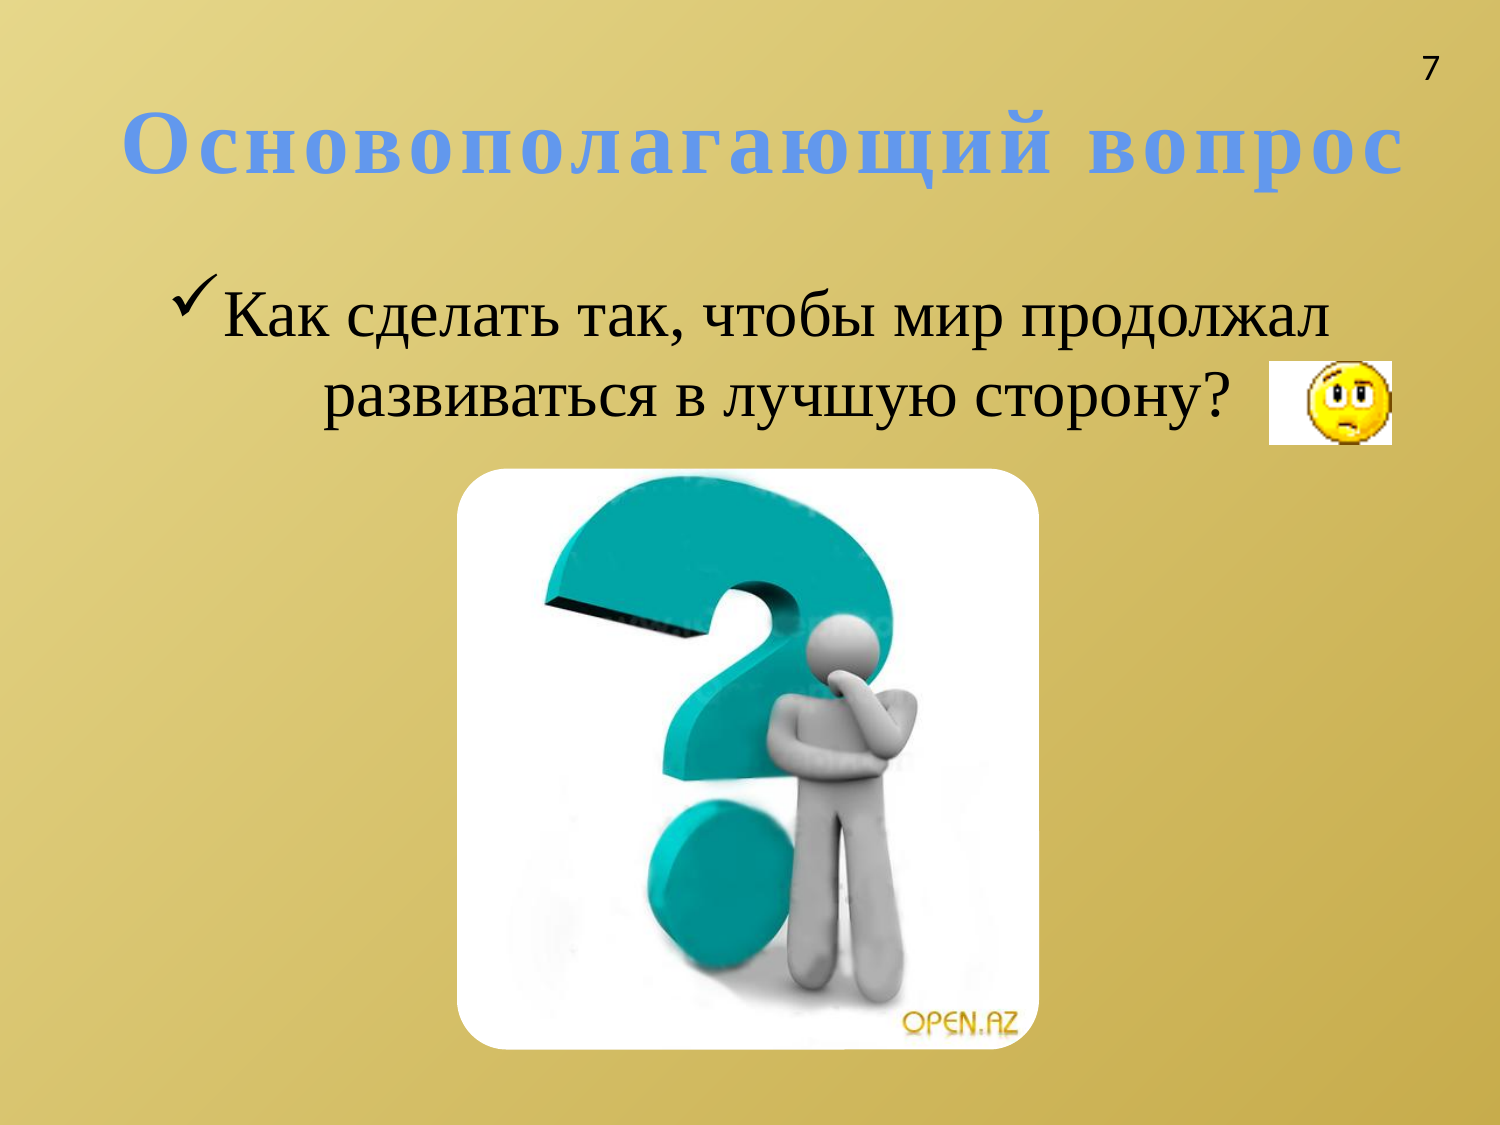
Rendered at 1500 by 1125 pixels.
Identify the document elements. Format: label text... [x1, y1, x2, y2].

picture [456, 468, 1040, 1050]
list Как сделать так, чтобы мир продолжал развиваться в лучшую сторону? [75, 262, 1425, 1005]
title Основополагающий вопрос [88, 42, 1439, 231]
picture [1269, 361, 1392, 445]
text_box 7 [1406, 35, 1456, 95]
